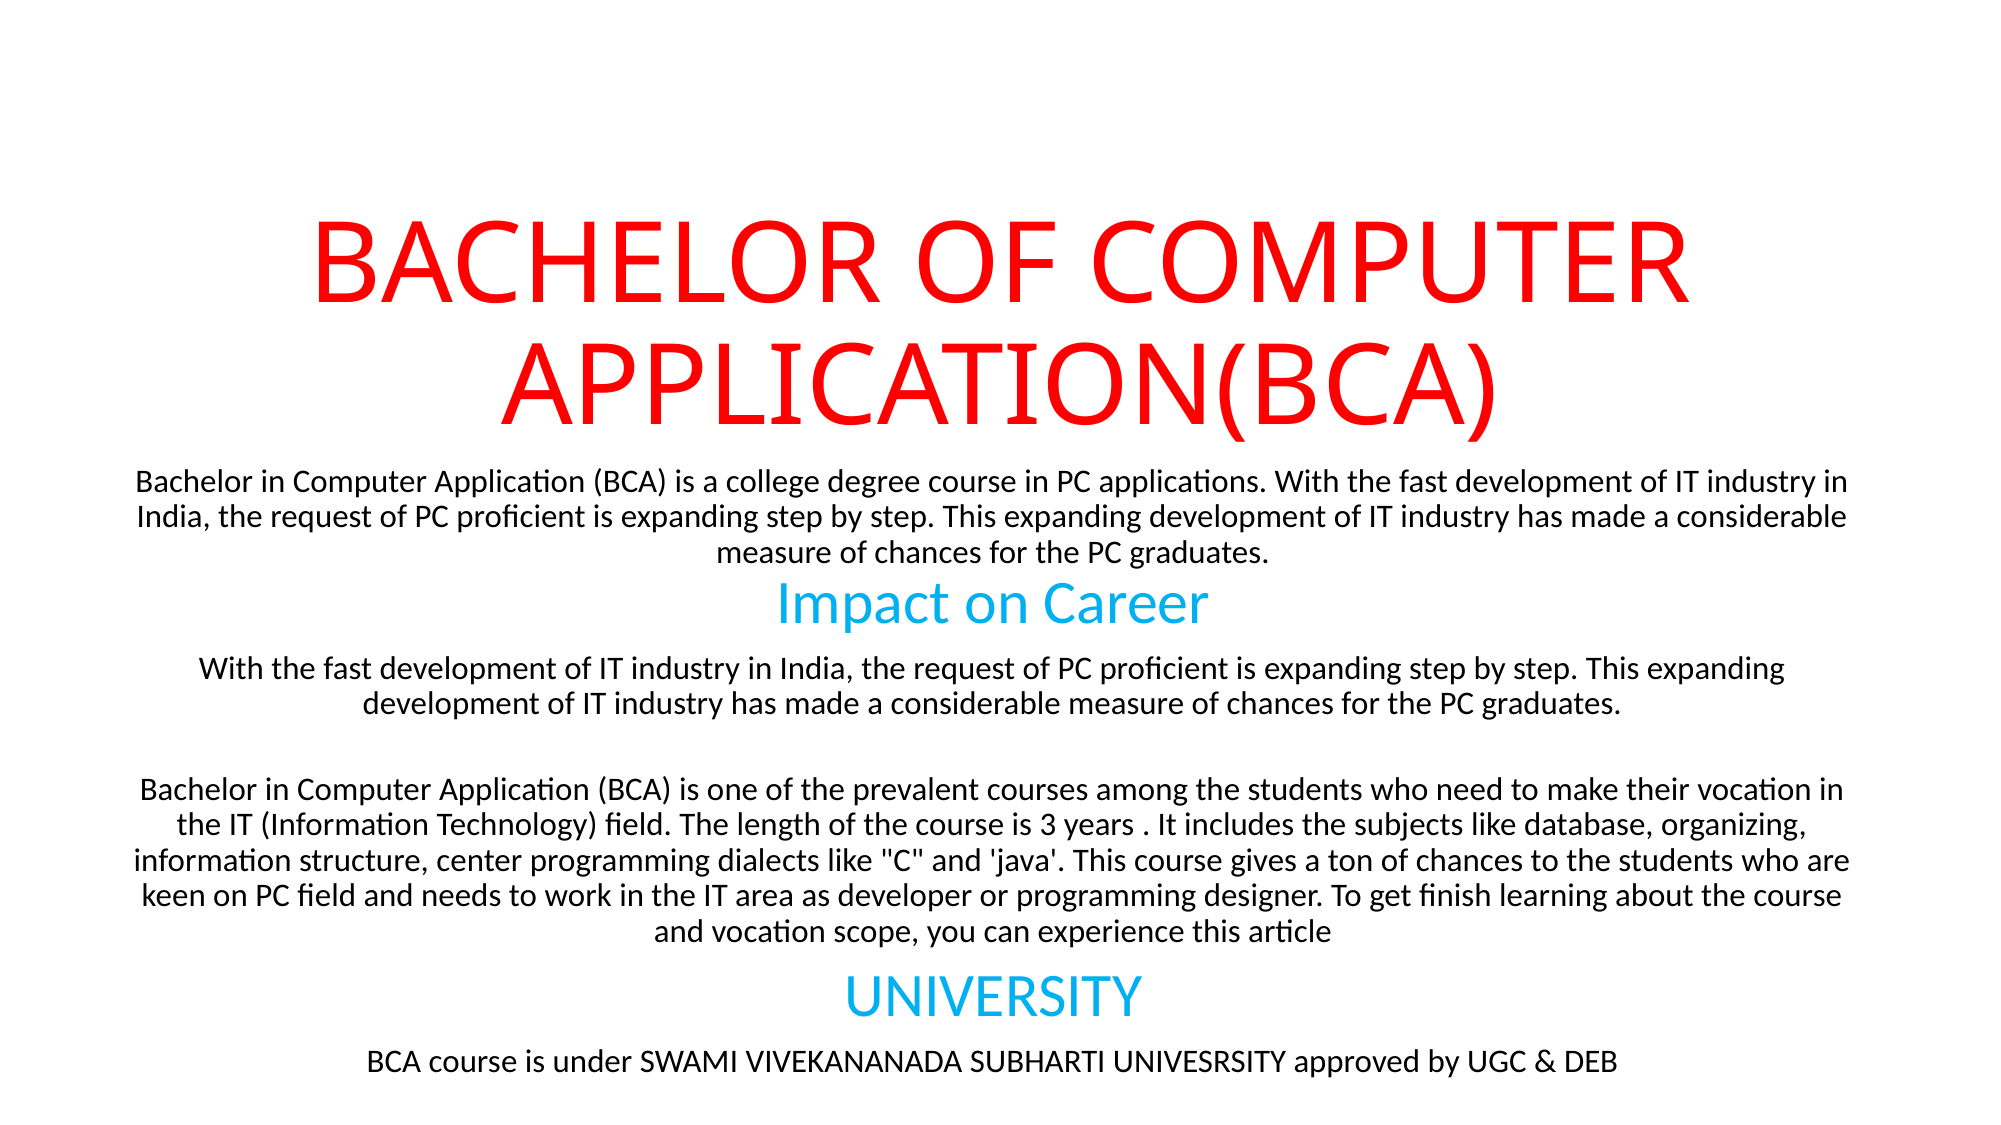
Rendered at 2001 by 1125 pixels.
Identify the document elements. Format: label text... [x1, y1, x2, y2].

title BACHELOR OF COMPUTER APPLICATION(BCA) [249, 184, 1750, 456]
subtitle Bachelor in Computer Application (BCA) is a college degree course in PC applications. With the fast development of IT industry in India, the request of PC proficient is expanding step by step. This expanding development of IT industry has made a considerable measure of chances for the PC graduates. Impact on Career With the fast development of IT industry in India, the request of PC proficient is expanding step by step. This expanding development of IT industry has made a considerable measure of chances for the PC graduates. Bachelor in Computer Application (BCA) is one of the prevalent courses among the students who need to make their vocation in the IT (Information Technology) field. The length of the course is 3 years . It includes the subjects like database, organizing, information structure, center programming dialects like "C" and 'java'. This course gives a ton of chances to the students who are keen on PC field and needs to work in the IT area as developer or programming designer. To get finish learning about the course and vocation scope, you can experience this article UNIVERSITY BCA course is under SWAMI VIVEKANANADA SUBHARTI UNIVESRSITY approved by UGC & DEB [100, 456, 1887, 1092]
